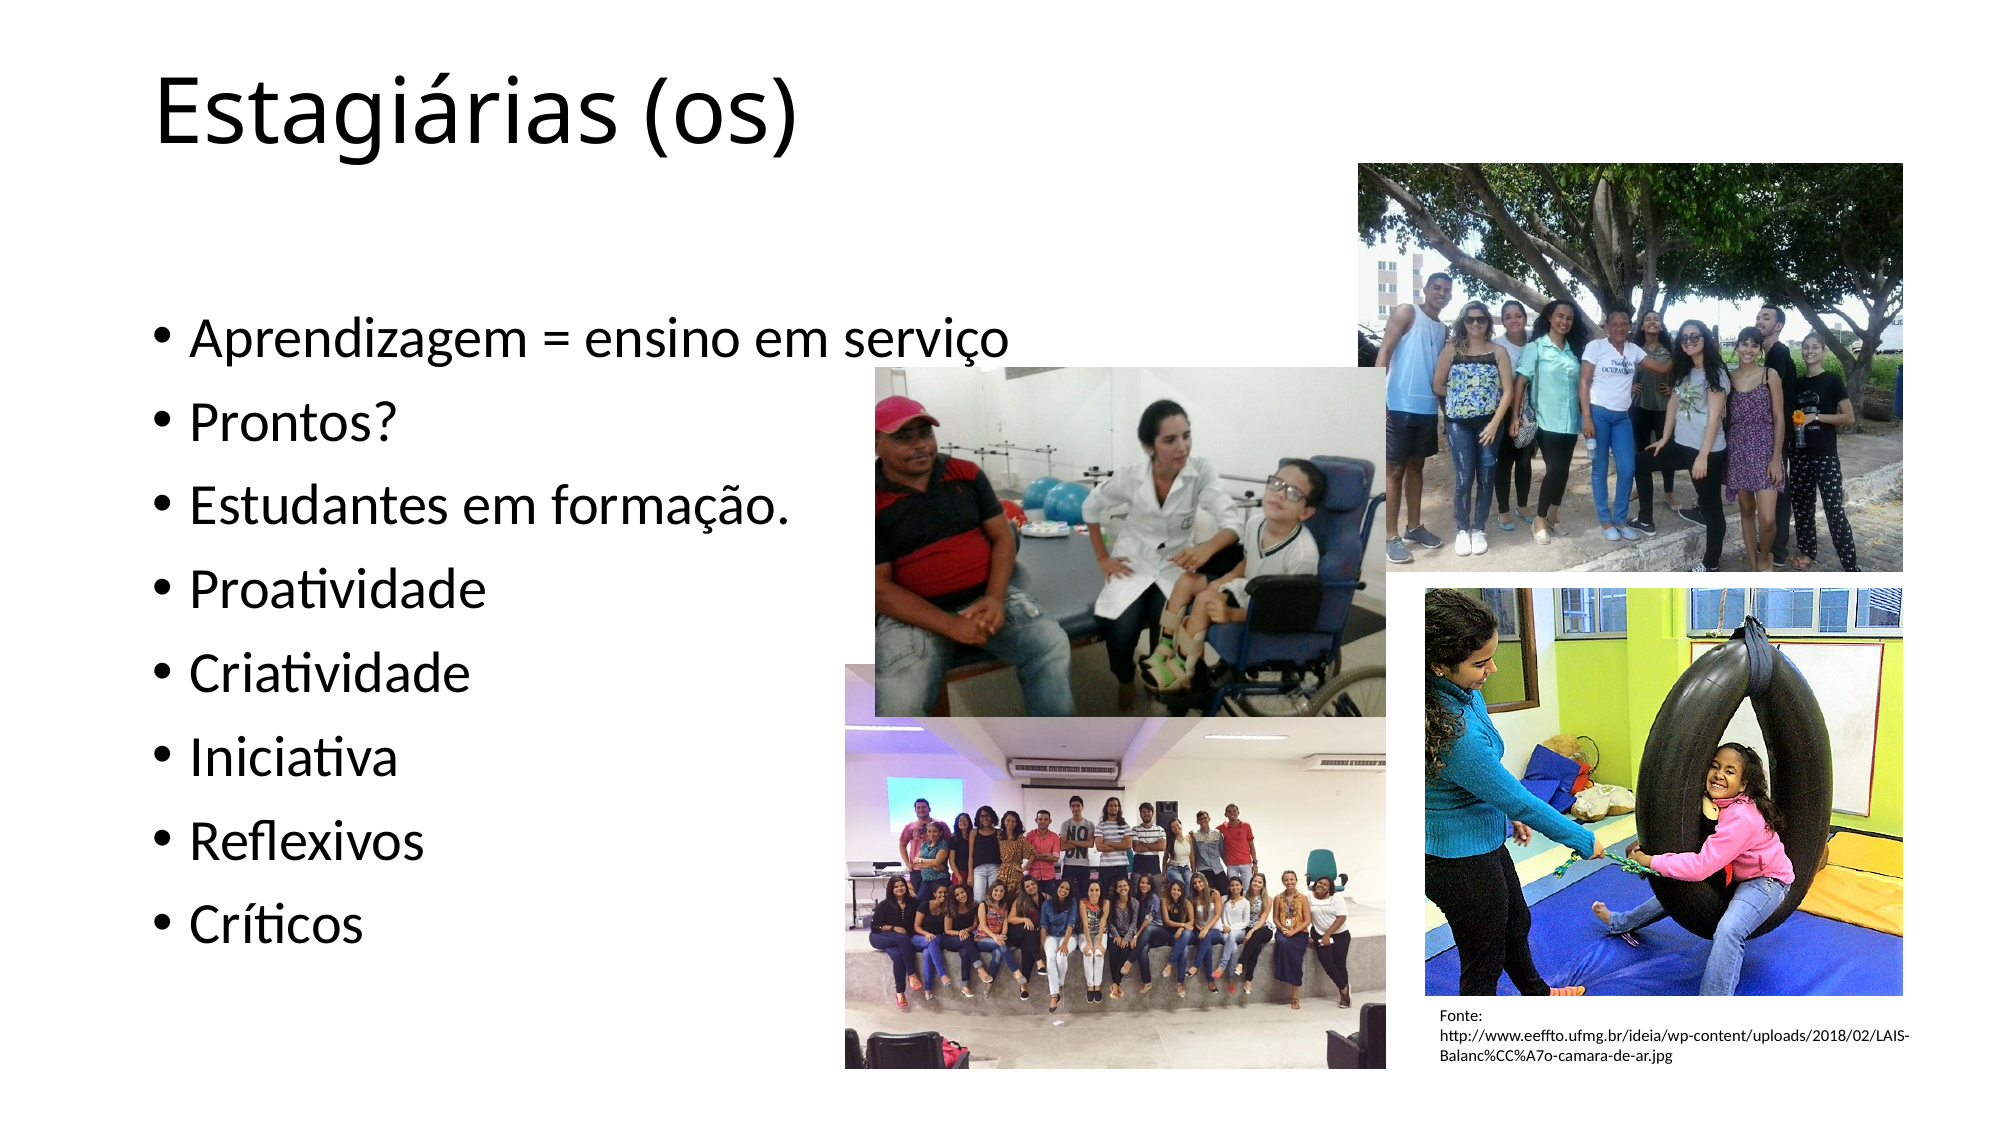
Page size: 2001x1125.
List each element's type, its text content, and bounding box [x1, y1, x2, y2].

text_box Fonte: http://www.eeffto.ufmg.br/ideia/wp-content/uploads/2018/02/LAIS-Balanc%CC%A7o-camara-de-ar.jpg [1425, 997, 1943, 1072]
picture [845, 163, 1903, 1069]
picture [1424, 825, 1433, 846]
picture [1424, 817, 1433, 823]
list Aprendizagem = ensino em serviço Prontos? Estudantes em formação. Proatividade Criatividade Iniciativa Reflexivos Críticos [137, 299, 1114, 1014]
picture [1440, 820, 1449, 831]
picture [1424, 588, 1903, 997]
title Estagiárias (os) [137, 59, 1863, 278]
